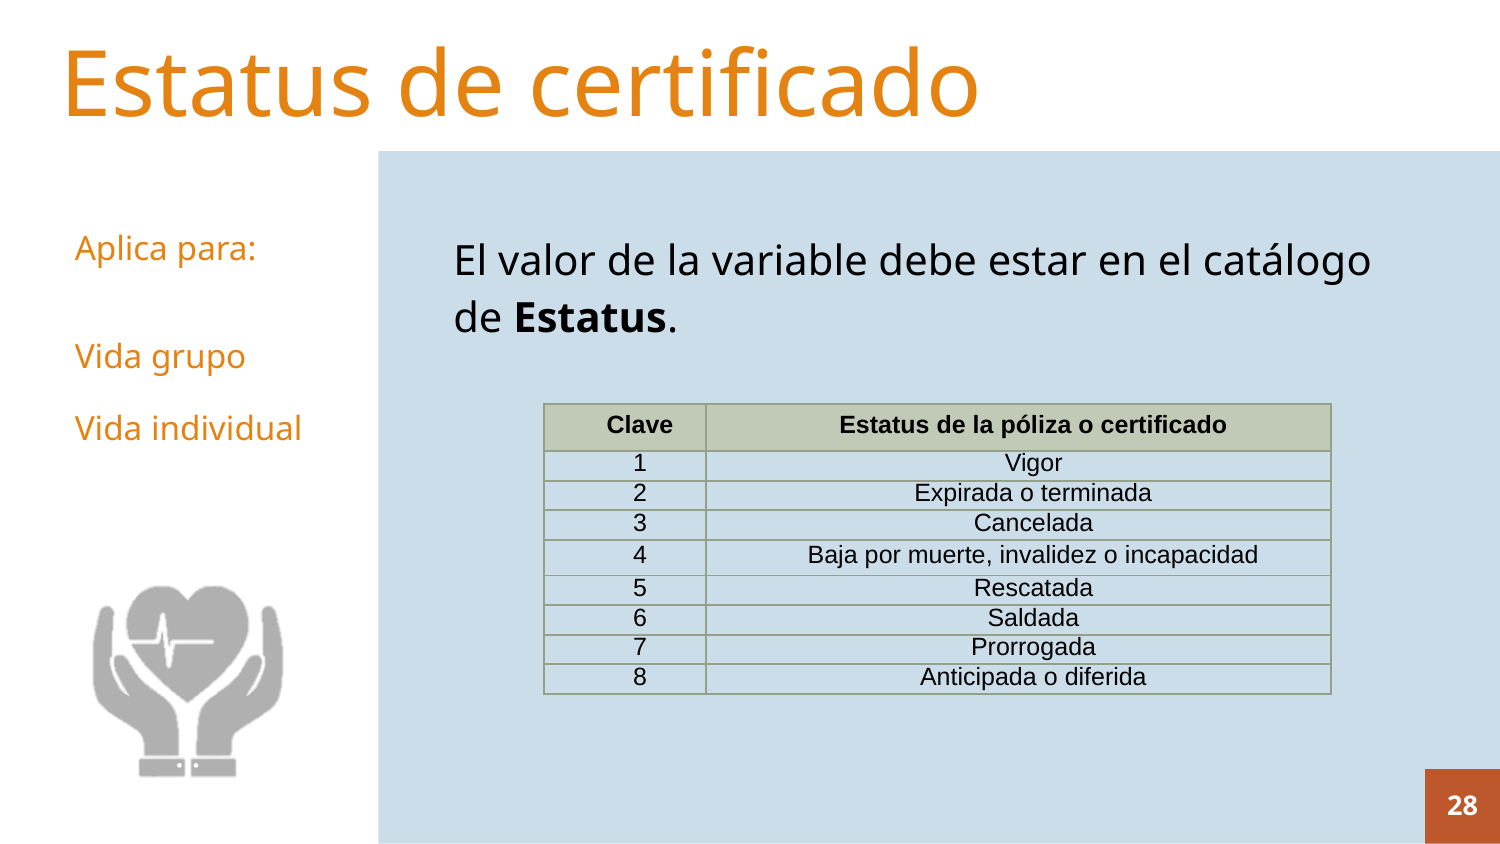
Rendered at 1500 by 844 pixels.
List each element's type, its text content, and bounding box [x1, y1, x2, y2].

list El valor de la variable debe estar en el catálogo de Estatus. [453, 225, 1426, 769]
text_box Estatus de certificado [60, 37, 1457, 133]
table_cell Cancelada [707, 511, 1330, 539]
table_header Estatus de la póliza o certificado [707, 405, 1330, 450]
picture [60, 574, 315, 789]
table_cell 6 [545, 606, 705, 634]
table_cell Expirada o terminada [707, 482, 1330, 509]
table_cell 8 [545, 665, 705, 693]
table_cell 3 [545, 511, 705, 539]
table_cell Vigor [707, 452, 1330, 480]
title Aplica para: Vida grupo Vida individual [74, 231, 342, 769]
table_cell 5 [545, 576, 705, 604]
table_cell 4 [545, 541, 705, 575]
table_cell 2 [545, 482, 705, 509]
slide_number 28 [1425, 769, 1500, 844]
table_cell 7 [545, 636, 705, 663]
table_cell Anticipada o diferida [707, 665, 1330, 693]
table_cell 1 [545, 452, 705, 480]
table_cell Saldada [707, 606, 1330, 634]
table_cell Baja por muerte, invalidez o incapacidad [707, 541, 1330, 575]
table_cell Prorrogada [707, 636, 1330, 663]
table_header Clave [545, 405, 705, 450]
table_cell Rescatada [707, 576, 1330, 604]
